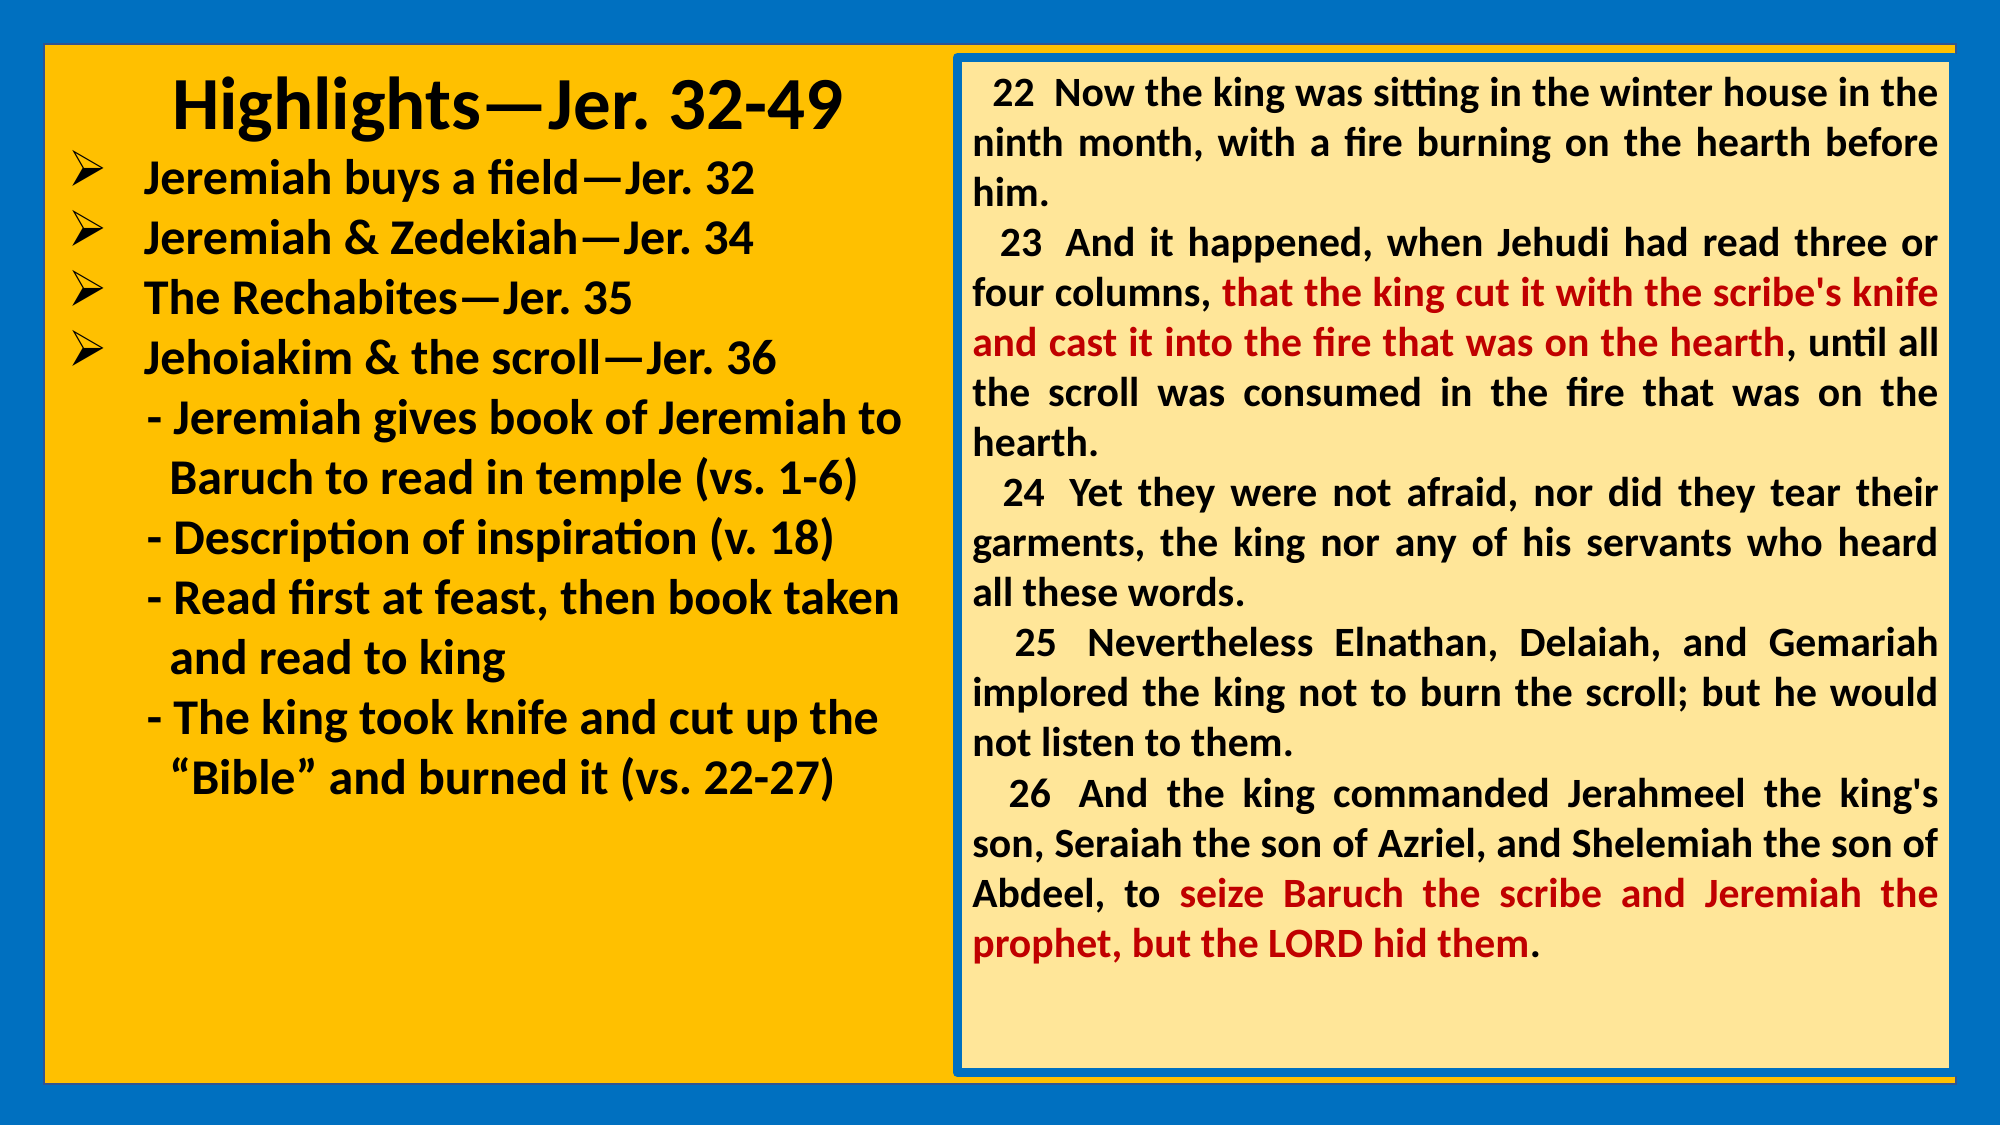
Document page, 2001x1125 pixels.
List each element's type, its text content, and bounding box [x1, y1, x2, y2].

text_box [43, 43, 1957, 1085]
text_box Highlights—Jer. 32-49 Jeremiah buys a field—Jer. 32 Jeremiah & Zedekiah—Jer. 34 The Rechabites—Jer. 35 Jehoiakim & the scroll—Jer. 36 - Jeremiah gives book of Jeremiah to Baruch to read in temple (vs. 1-6) - Description of inspiration (v. 18) - Read first at feast, then book taken and read to king - The king took knife and cut up the “Bible” and burned it (vs. 22-27) [44, 46, 972, 812]
text_box 22 Now the king was sitting in the winter house in the ninth month, with a fire burning on the hearth before him. 23 And it happened, when Jehudi had read three or four columns, that the king cut it with the scribe's knife and cast it into the fire that was on the hearth, until all the scroll was consumed in the fire that was on the hearth. 24 Yet they were not afraid, nor did they tear their garments, the king nor any of his servants who heard all these words. 25 Nevertheless Elnathan, Delaiah, and Gemariah implored the king not to burn the scroll; but he would not listen to them. 26 And the king commanded Jerahmeel the king's son, Seraiah the son of Azriel, and Shelemiah the son of Abdeel, to seize Baruch the scribe and Jeremiah the prophet, but the LORD hid them. [957, 57, 1955, 1073]
